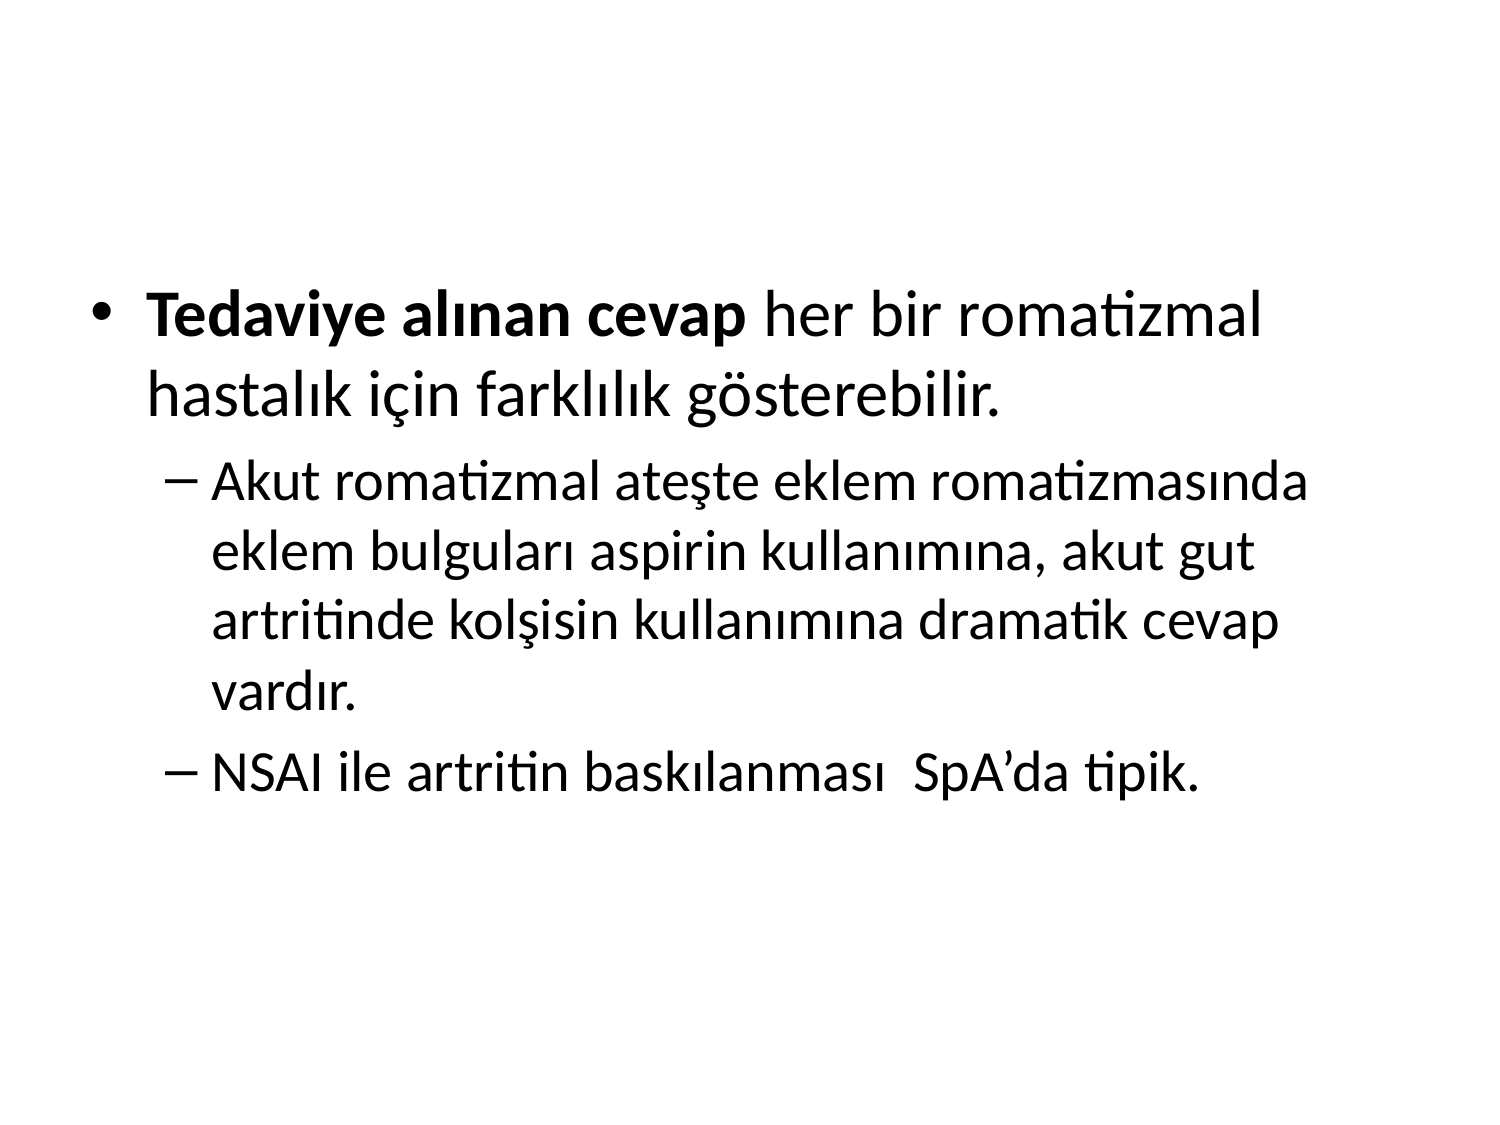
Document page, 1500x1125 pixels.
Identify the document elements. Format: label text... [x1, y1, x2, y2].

list Tedaviye alınan cevap her bir romatizmal hastalık için farklılık gösterebilir. Akut romatizmal ateşte eklem romatizmasında eklem bulguları aspirin kullanımına, akut gut artritinde kolşisin kullanımına dramatik cevap vardır. NSAI ile artritin baskılanması SpA’da tipik. [74, 262, 1426, 1006]
